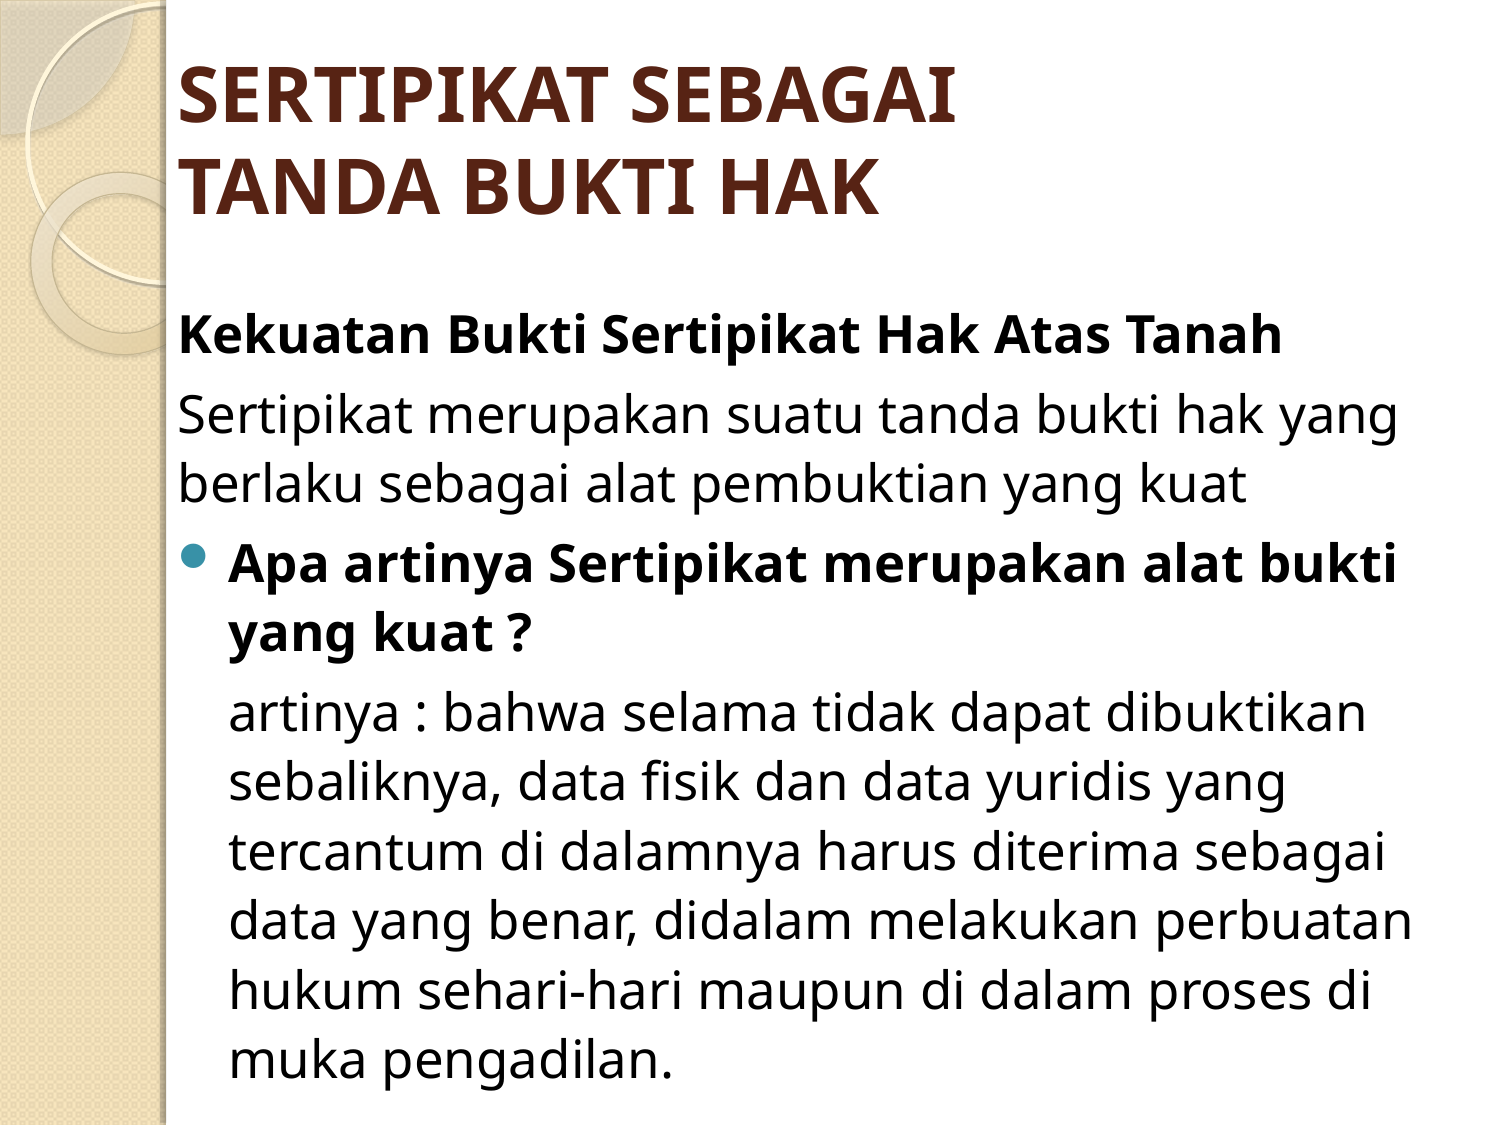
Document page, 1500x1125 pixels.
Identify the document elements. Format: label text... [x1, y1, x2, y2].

title SERTIPIKAT SEBAGAI TANDA BUKTI HAK [162, 50, 1466, 225]
list Kekuatan Bukti Sertipikat Hak Atas Tanah Sertipikat merupakan suatu tanda bukti hak yang berlaku sebagai alat pembuktian yang kuat Apa artinya Sertipikat merupakan alat bukti yang kuat ? artinya : bahwa selama tidak dapat dibuktikan sebaliknya, data fisik dan data yuridis yang tercantum di dalamnya harus diterima sebagai data yang benar, didalam melakukan perbuatan hukum sehari-hari maupun di dalam proses di muka pengadilan. [162, 287, 1476, 1101]
